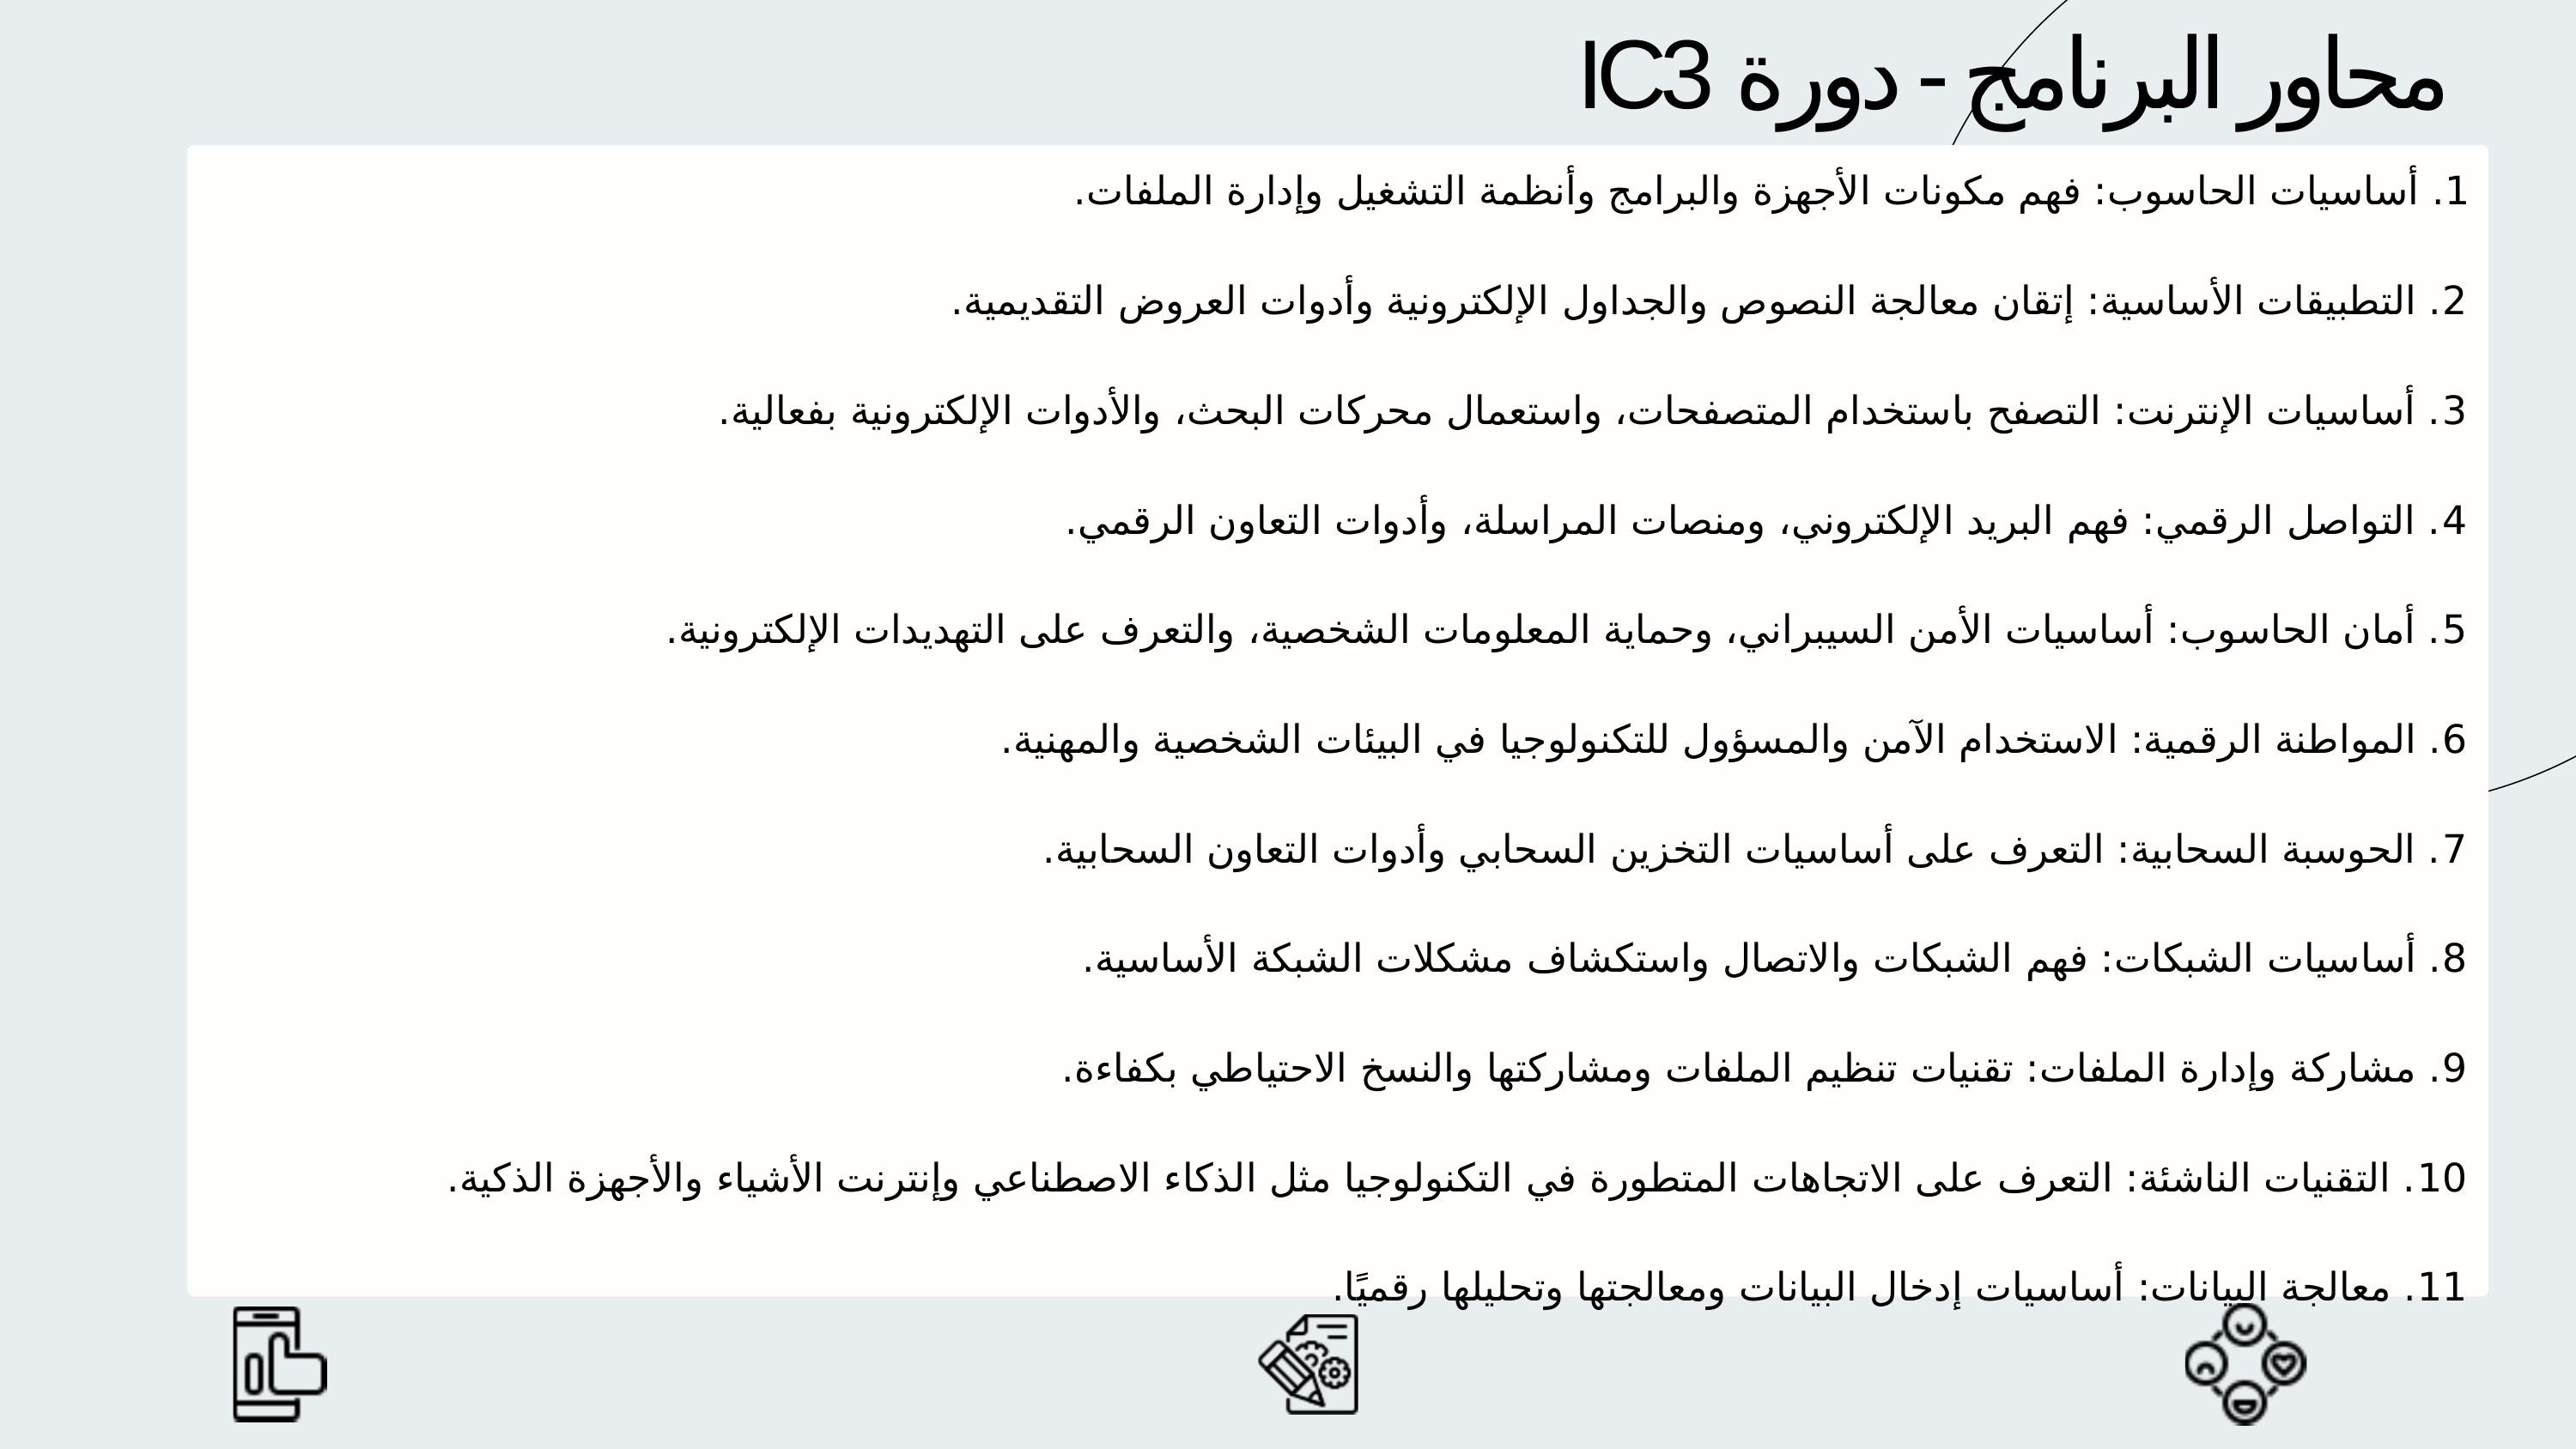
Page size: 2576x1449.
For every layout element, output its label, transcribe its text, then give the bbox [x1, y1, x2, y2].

text_box [1258, 1314, 1358, 1415]
text_box [233, 1309, 327, 1422]
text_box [187, 144, 2489, 1297]
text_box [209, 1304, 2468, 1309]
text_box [1904, 0, 2576, 809]
text_box [2184, 1309, 2307, 1426]
text_box محاور البرنامج - دورة IC3 [1358, 16, 1899, 129]
